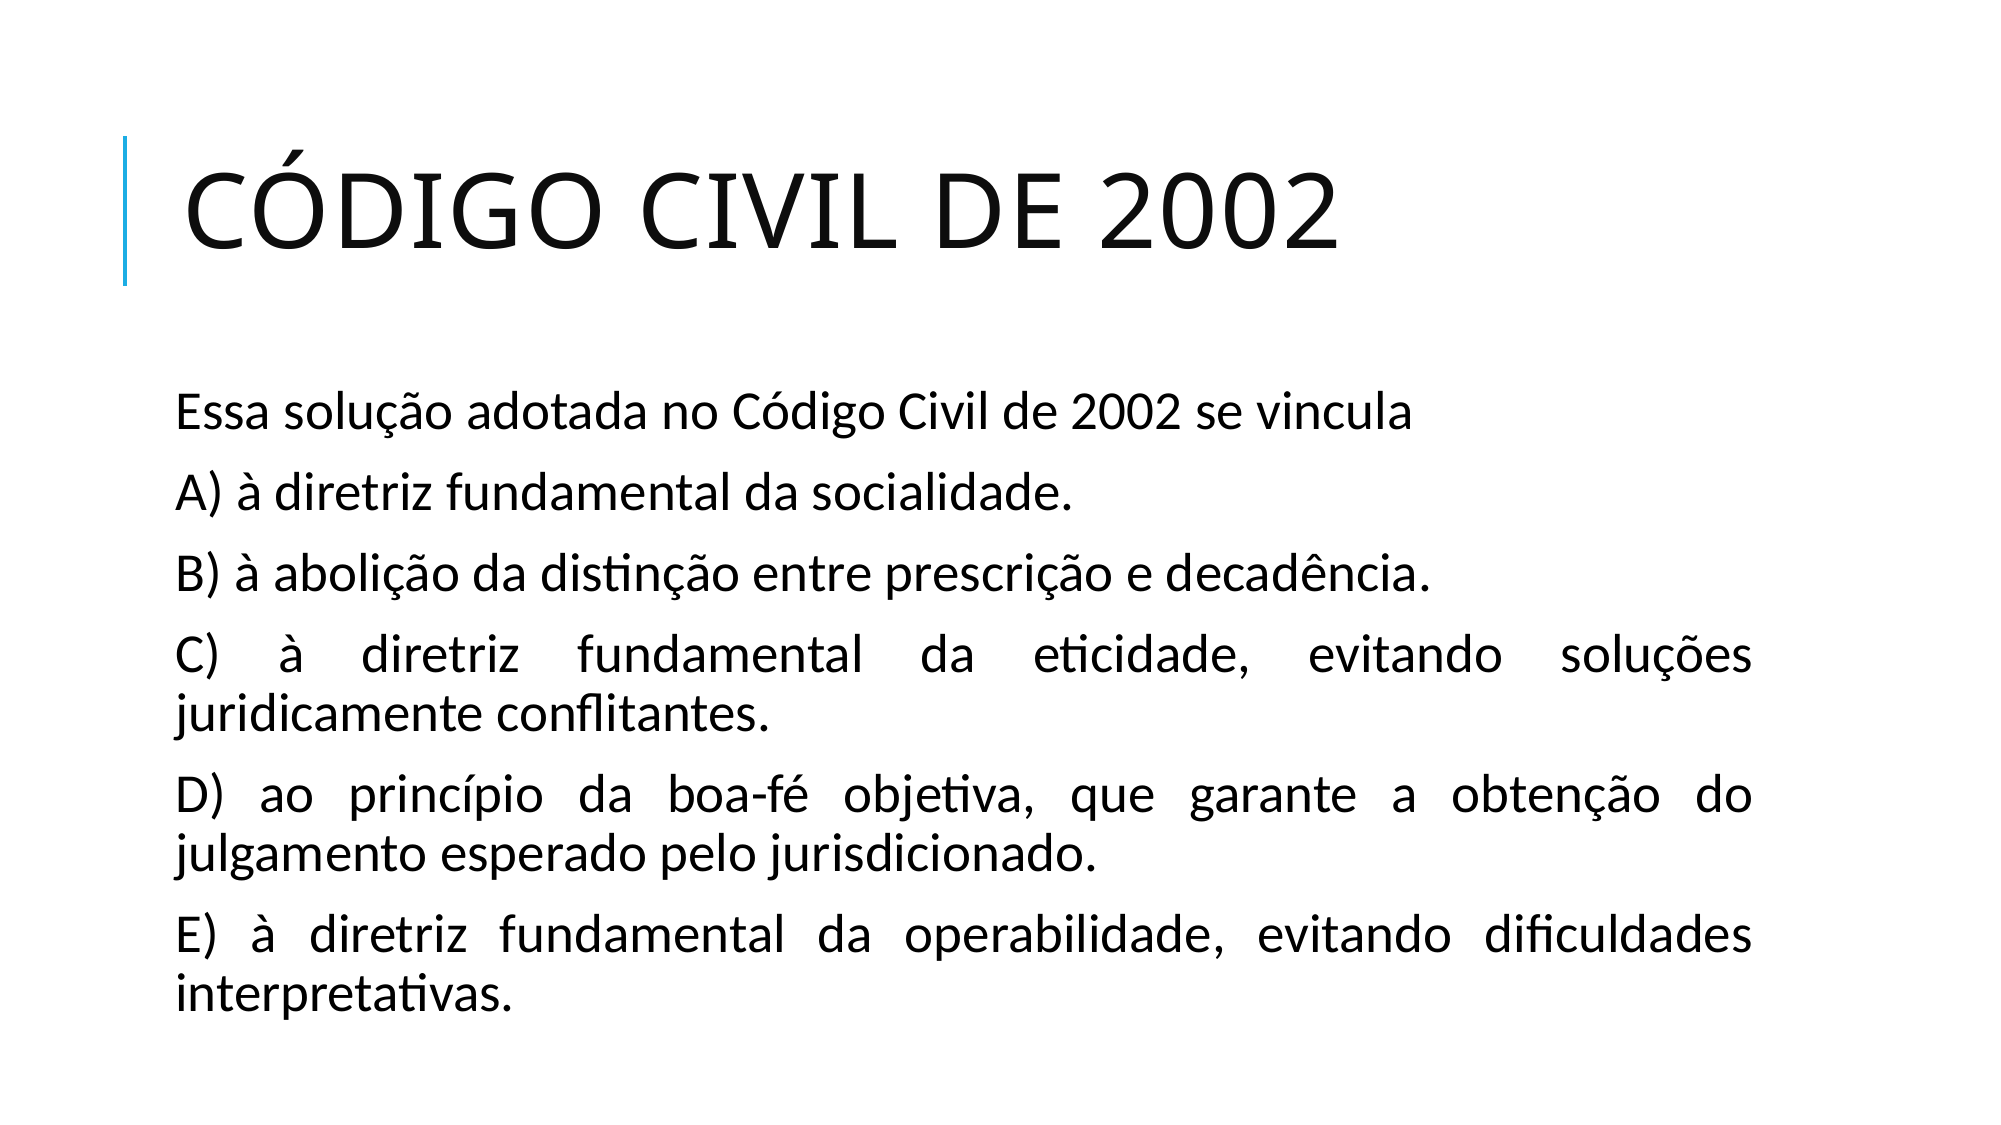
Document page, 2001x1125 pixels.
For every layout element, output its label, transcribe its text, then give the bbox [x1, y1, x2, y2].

list Essa solução adotada no Código Civil de 2002 se vincula A) à diretriz fundamental da socialidade. B) à abolição da distinção entre prescrição e decadência. C) à diretriz fundamental da eticidade, evitando soluções juridicamente conflitantes. D) ao princípio da boa-fé objetiva, que garante a obtenção do julgamento esperado pelo jurisdicionado. E) à diretriz fundamental da operabilidade, evitando dificuldades interpretativas. [168, 375, 1763, 1035]
title Código civil de 2002 [168, 96, 1763, 342]
